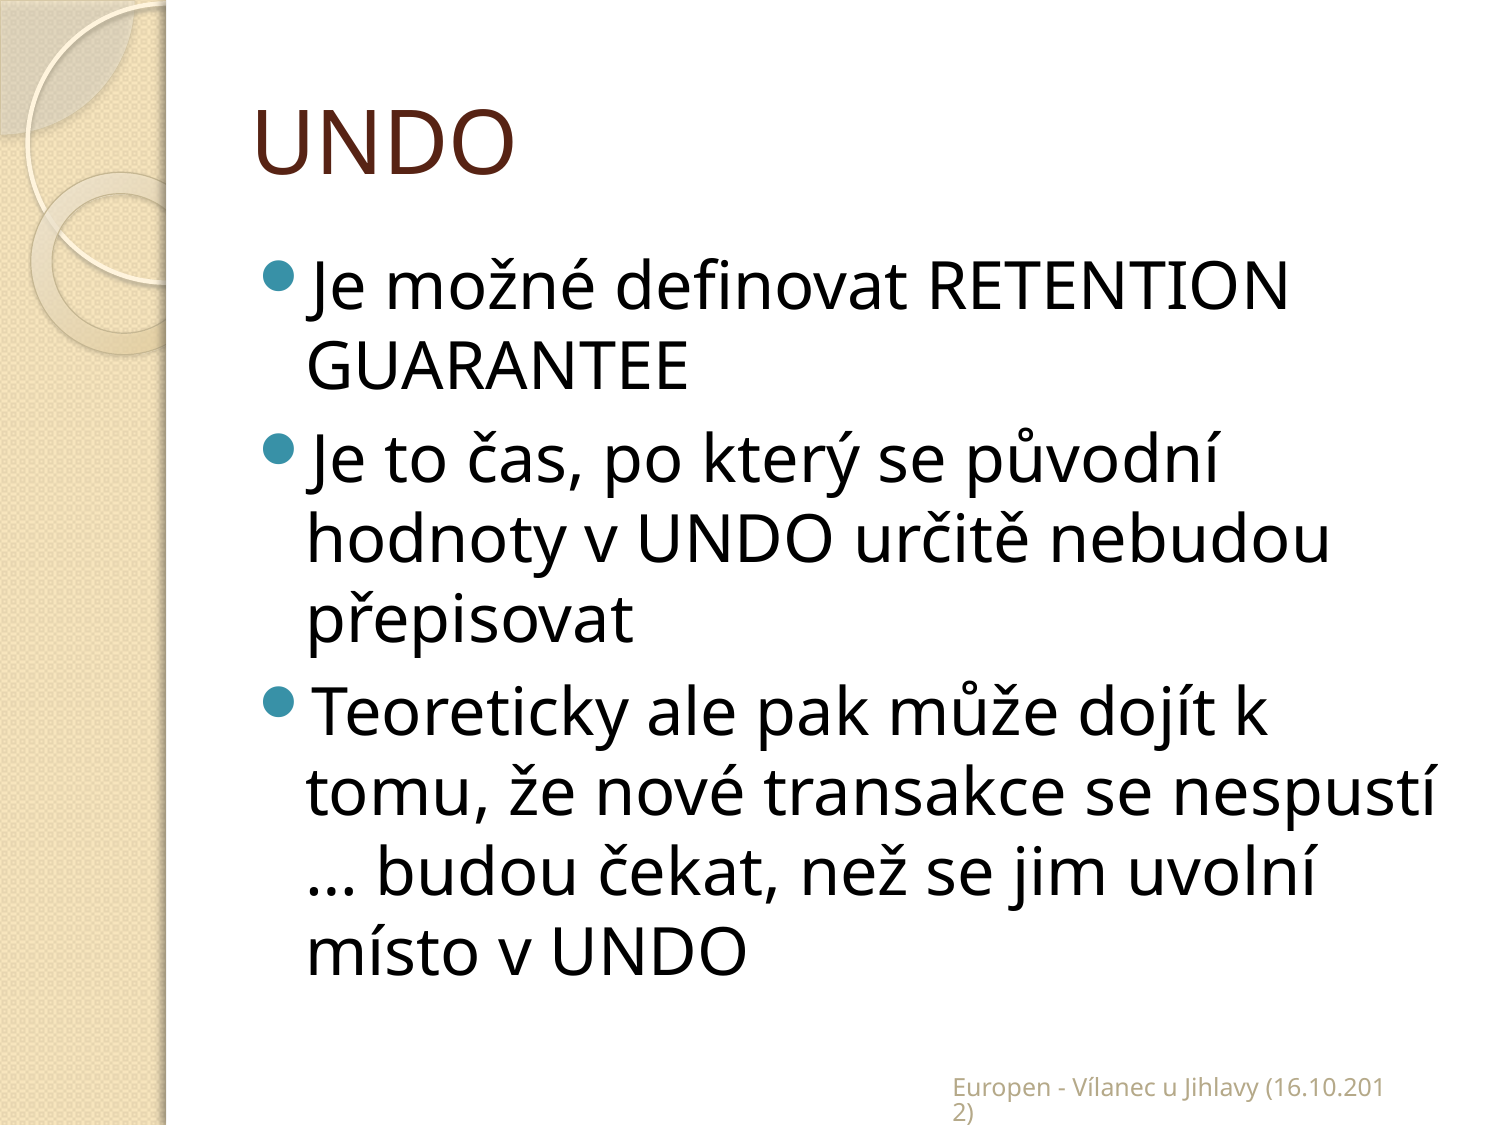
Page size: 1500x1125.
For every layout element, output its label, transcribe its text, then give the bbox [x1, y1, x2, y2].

list Je možné definovat RETENTION GUARANTEE Je to čas, po který se původní hodnoty v UNDO určitě nebudou přepisovat Teoreticky ale pak může dojít k tomu, že nové transakce se nespustí … budou čekat, než se jim uvolní místo v UNDO [230, 235, 1461, 1024]
footer Europen - Vílanec u Jihlavy (16.10.2012) [937, 1034, 1413, 1113]
title UNDO [235, 45, 1466, 233]
